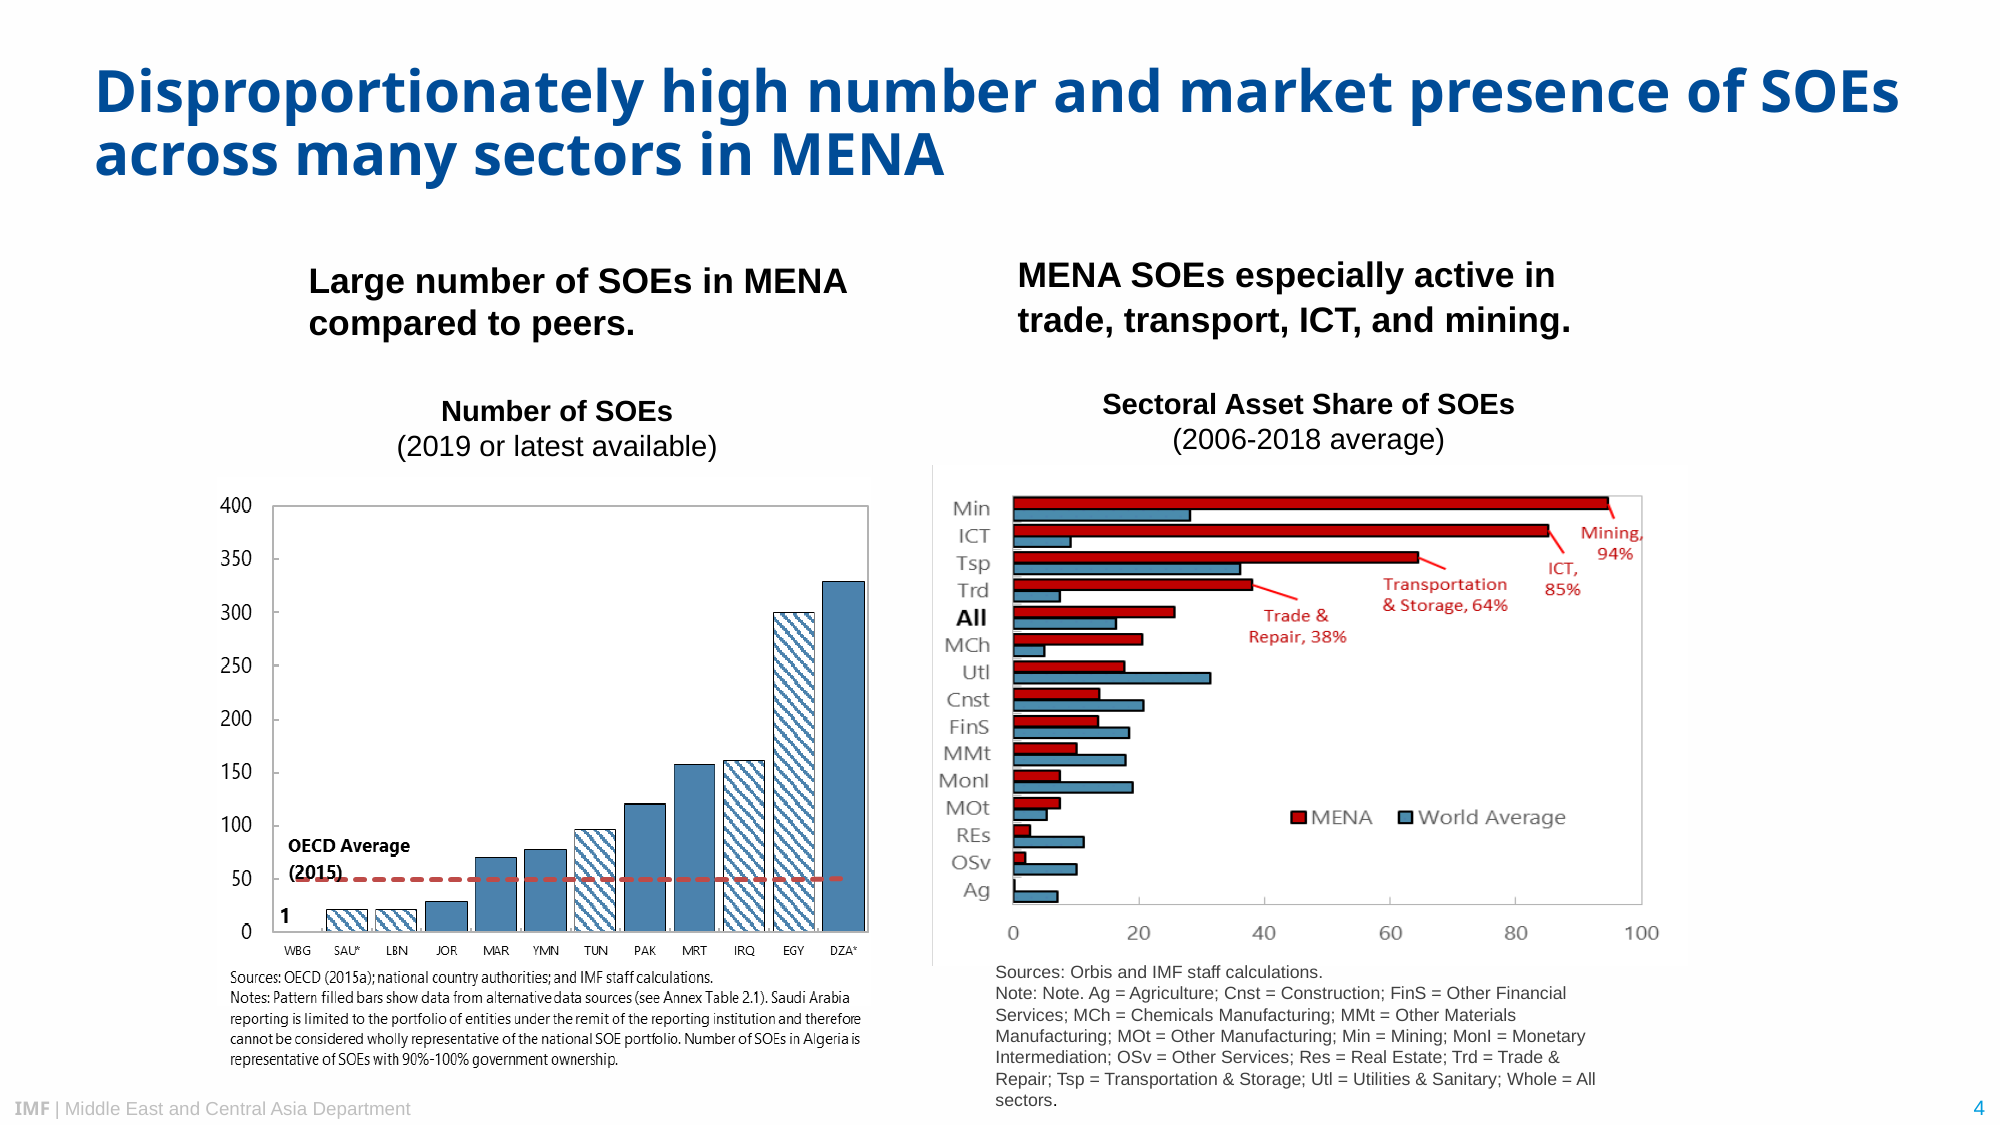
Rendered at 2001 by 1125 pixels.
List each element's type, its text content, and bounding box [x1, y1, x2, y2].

text_box Large number of SOEs in MENA compared to peers. [293, 250, 864, 351]
picture [216, 477, 875, 1081]
text_box Sectoral Asset Share of SOEs (2006-2018 average) [954, 377, 1664, 464]
title Disproportionately high number and market presence of SOEs across many sectors in MENA [94, 45, 1915, 206]
text_box MENA SOEs especially active in trade, transport, ICT, and mining. [1002, 245, 1662, 348]
text_box Number of SOEs (2019 or latest available) [256, 384, 858, 476]
picture [931, 465, 1688, 967]
text_box Sources: Orbis and IMF staff calculations. Note: Note. Ag = Agriculture; Cnst = Construction; FinS = Other Financial Services; MCh = Chemicals Manufacturing; MMt = Other Materials Manufacturing; MOt = Other Manufacturing; Min = Mining; MonI = Monetary Intermediation; OSv = Other Services; Res = Real Estate; Trd = Trade & Repair; Tsp = Transportation & Storage; Utl = Utilities & Sanitary; Whole = All sectors. [980, 976, 1636, 1118]
